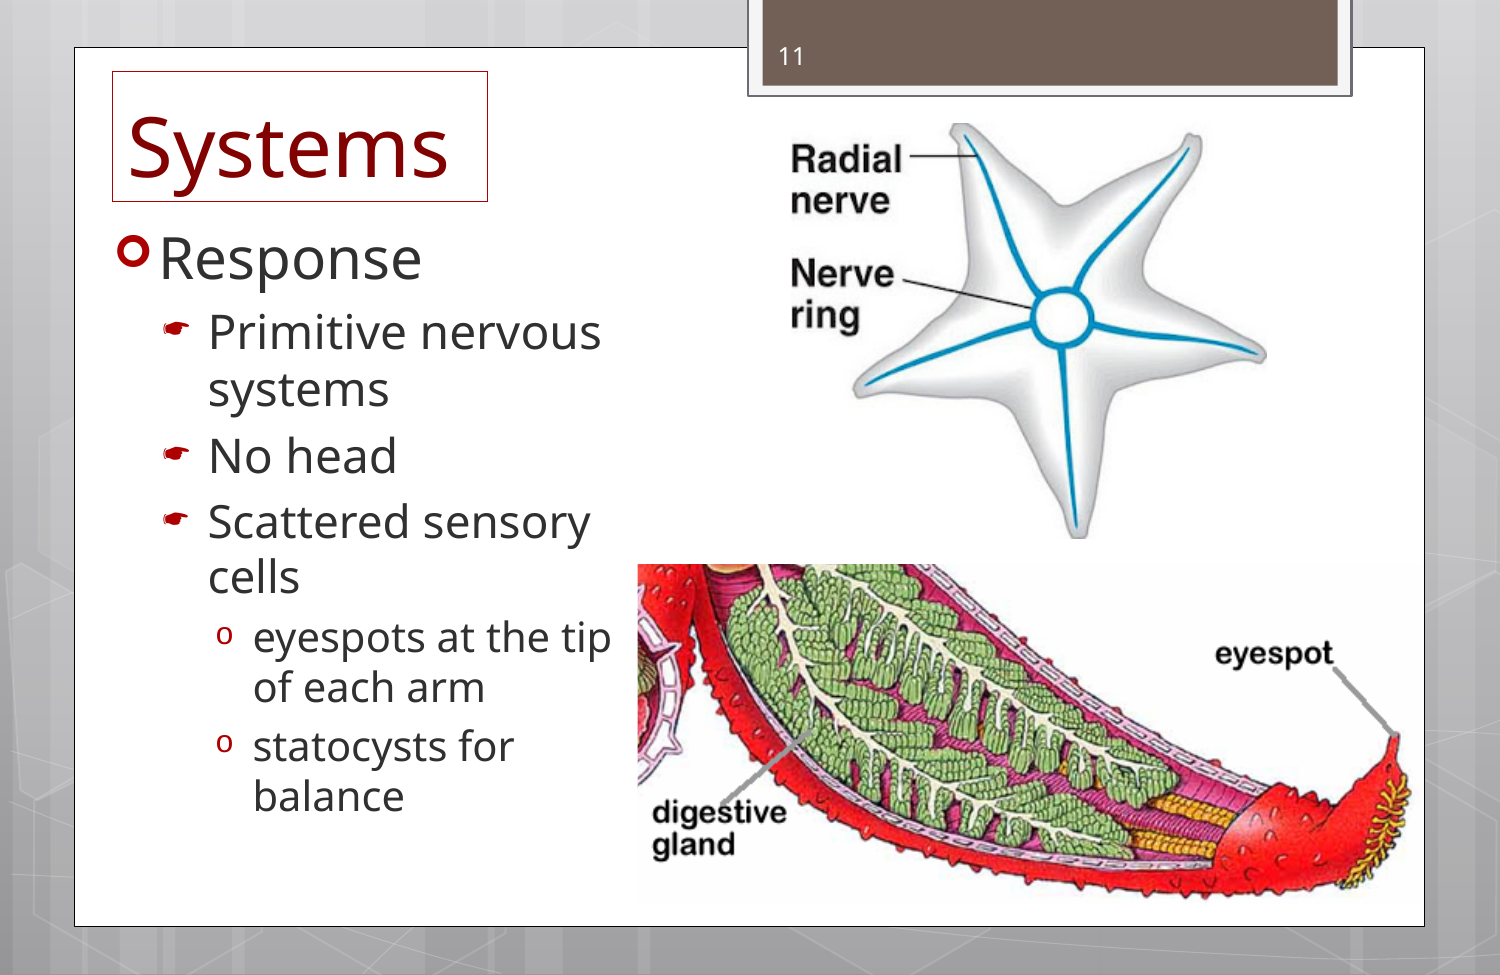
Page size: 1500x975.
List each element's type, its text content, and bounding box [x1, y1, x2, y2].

picture [791, 123, 1267, 539]
picture [637, 564, 1421, 906]
slide_number 11 [762, 31, 982, 84]
list Response Primitive nervous systems No head Scattered sensory cells eyespots at the tip of each arm statocysts for balance [87, 214, 675, 916]
title Systems [112, 71, 488, 202]
